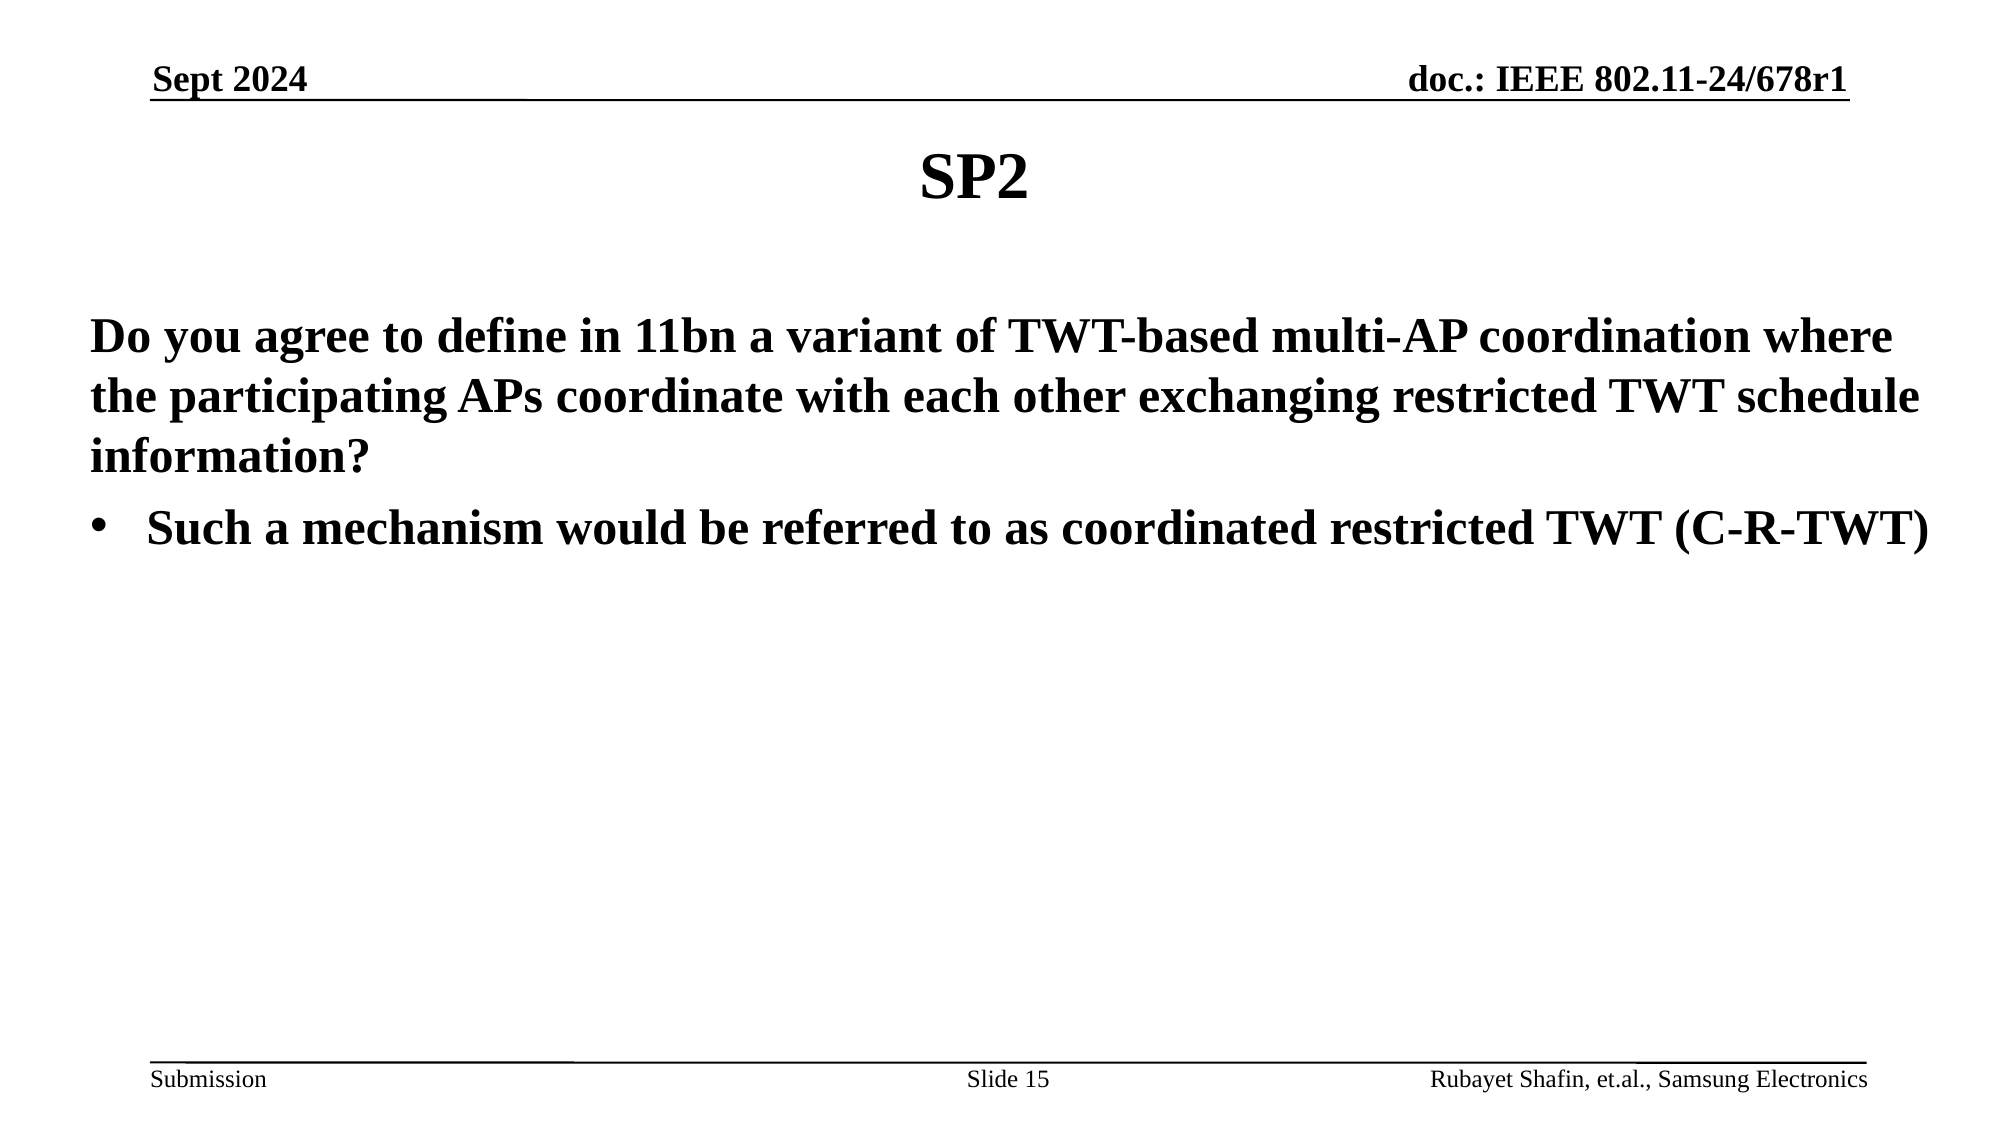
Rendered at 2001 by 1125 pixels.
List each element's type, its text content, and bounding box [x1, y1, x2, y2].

list Do you agree to define in 11bn a variant of TWT-based multi-AP coordination where the participating APs coordinate with each other exchanging restricted TWT schedule information? Such a mechanism would be referred to as coordinated restricted TWT (C-R-TWT) [74, 294, 1980, 951]
slide_number Slide 15 [950, 1061, 1067, 1123]
title SP2 [124, 99, 1825, 245]
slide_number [152, 54, 563, 100]
footer Rubayet Shafin, et.al., Samsung Electronics [1171, 1061, 1869, 1093]
